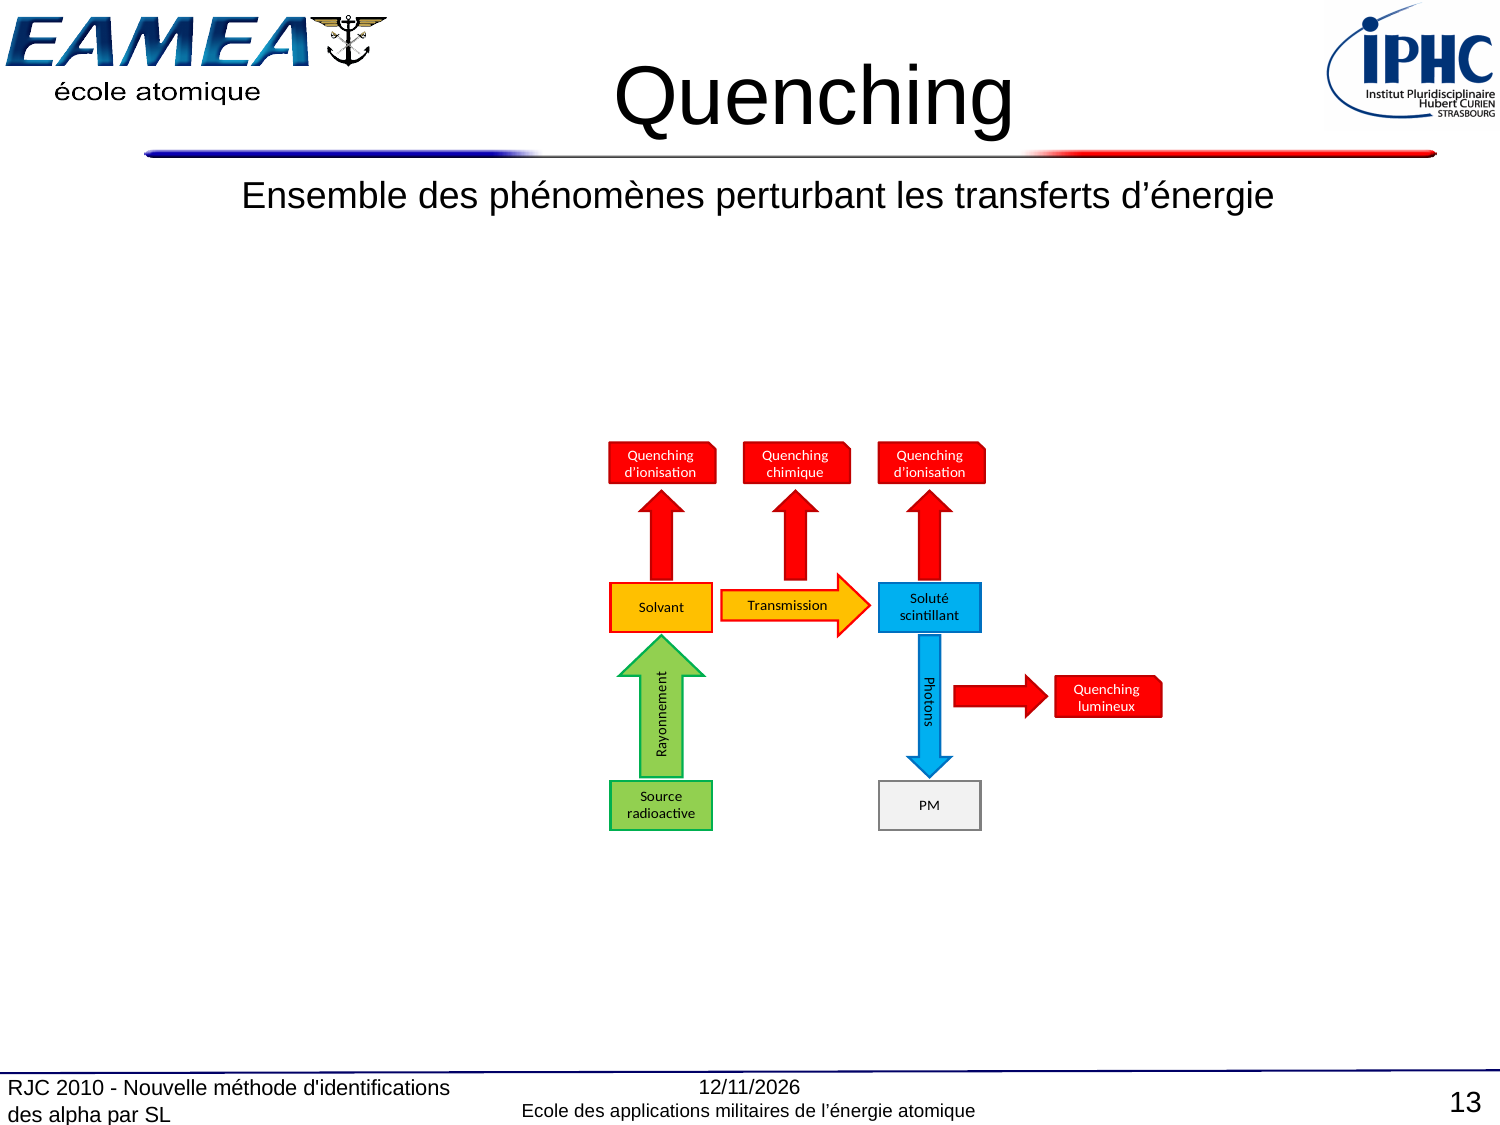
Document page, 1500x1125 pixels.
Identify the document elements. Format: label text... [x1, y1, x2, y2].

picture [128, 146, 1454, 164]
picture [5, 13, 387, 106]
title Quenching [210, 40, 1419, 141]
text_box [280, 280, 1359, 1055]
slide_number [592, 1065, 906, 1125]
slide_number 13 [1323, 1076, 1498, 1125]
picture [1324, 1, 1500, 131]
text_box Ensemble des phénomènes perturbant les transferts d’énergie [226, 163, 1290, 224]
footer RJC 2010 - Nouvelle méthode d'identifications des alpha par SL [0, 1066, 504, 1119]
